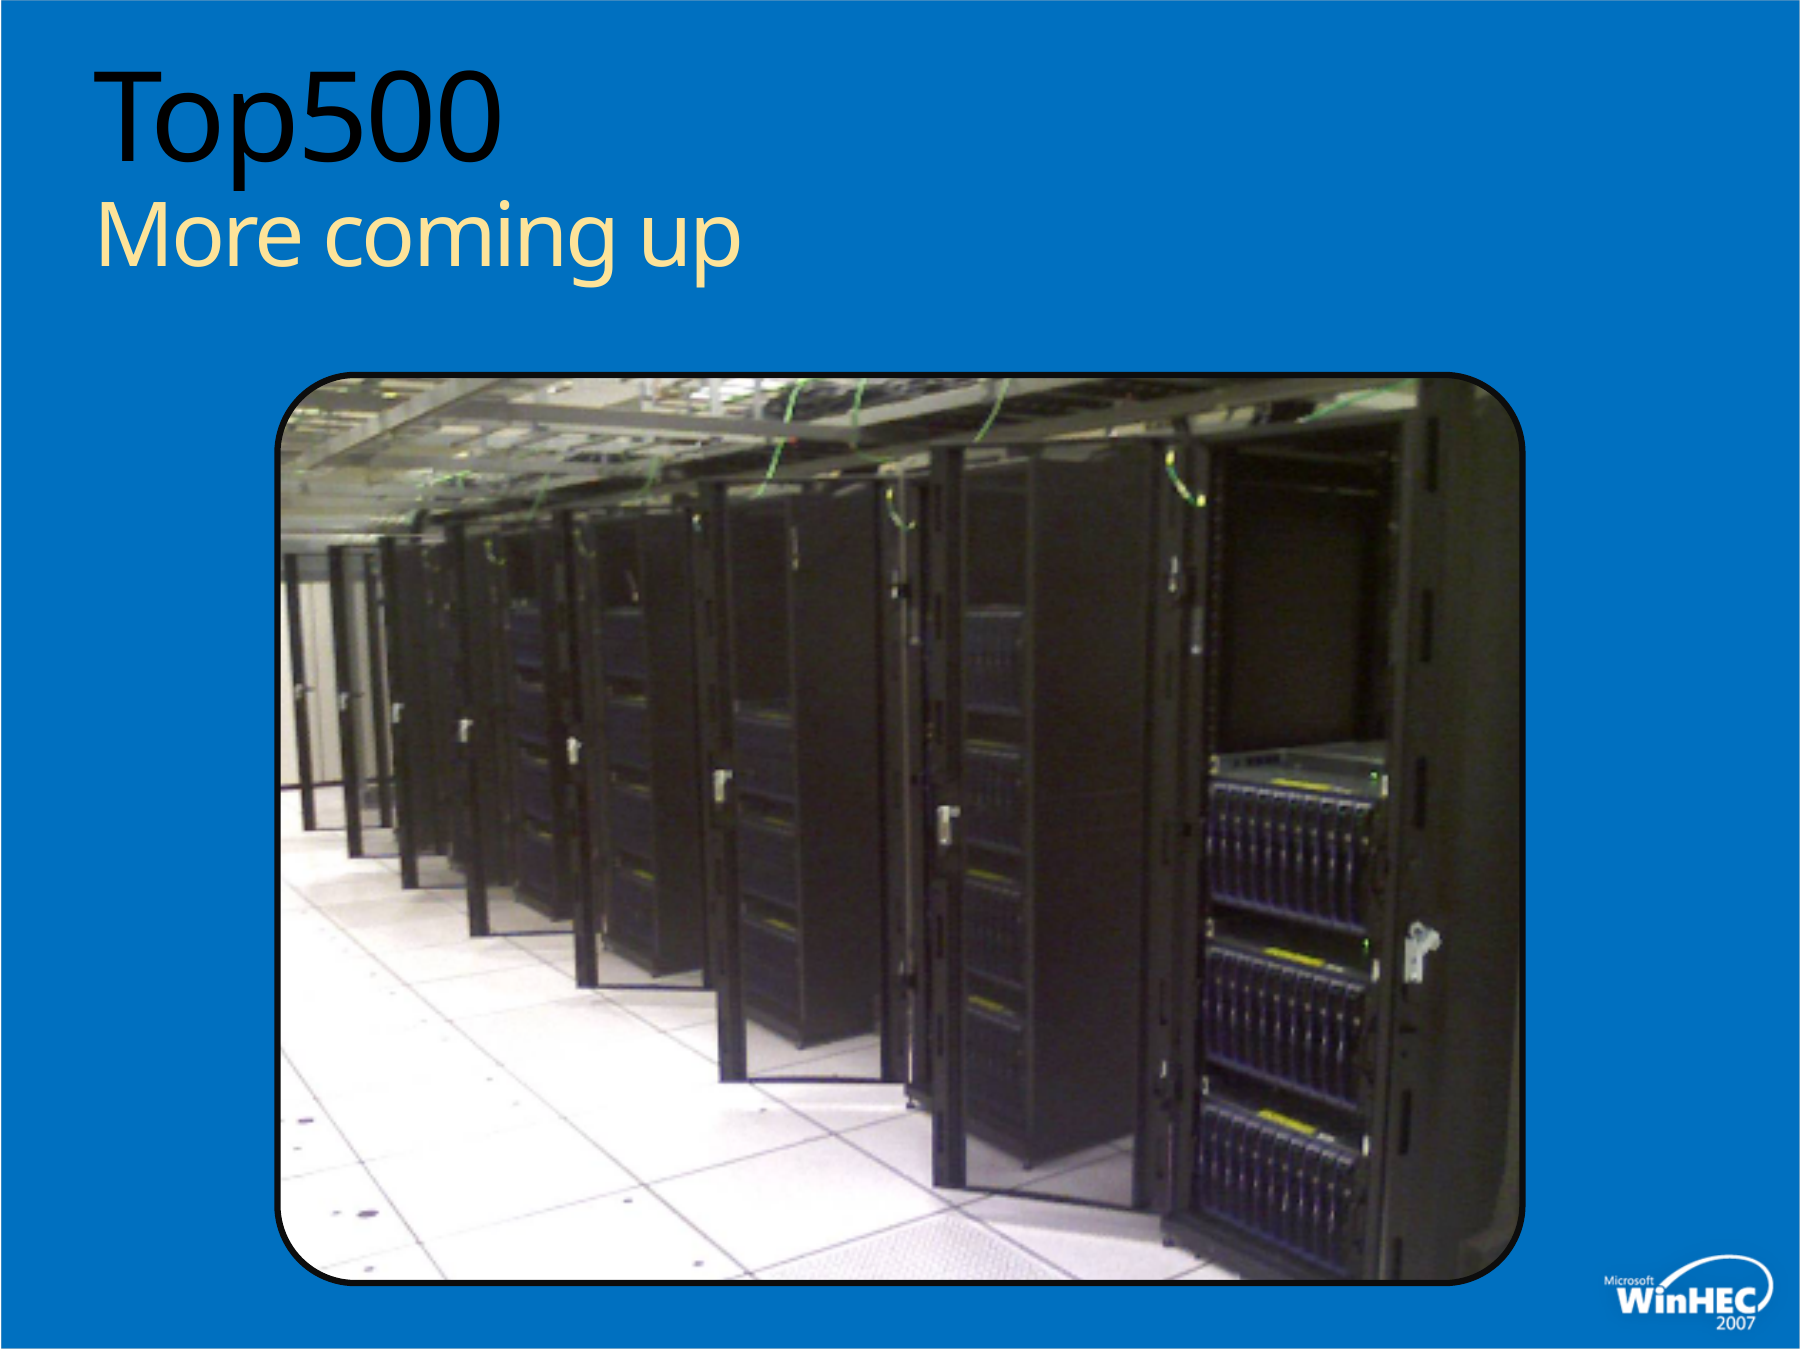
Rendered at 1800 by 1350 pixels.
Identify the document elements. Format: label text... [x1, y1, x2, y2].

title Top500 More coming up [75, 45, 1725, 280]
picture [0, 0, 1800, 1350]
